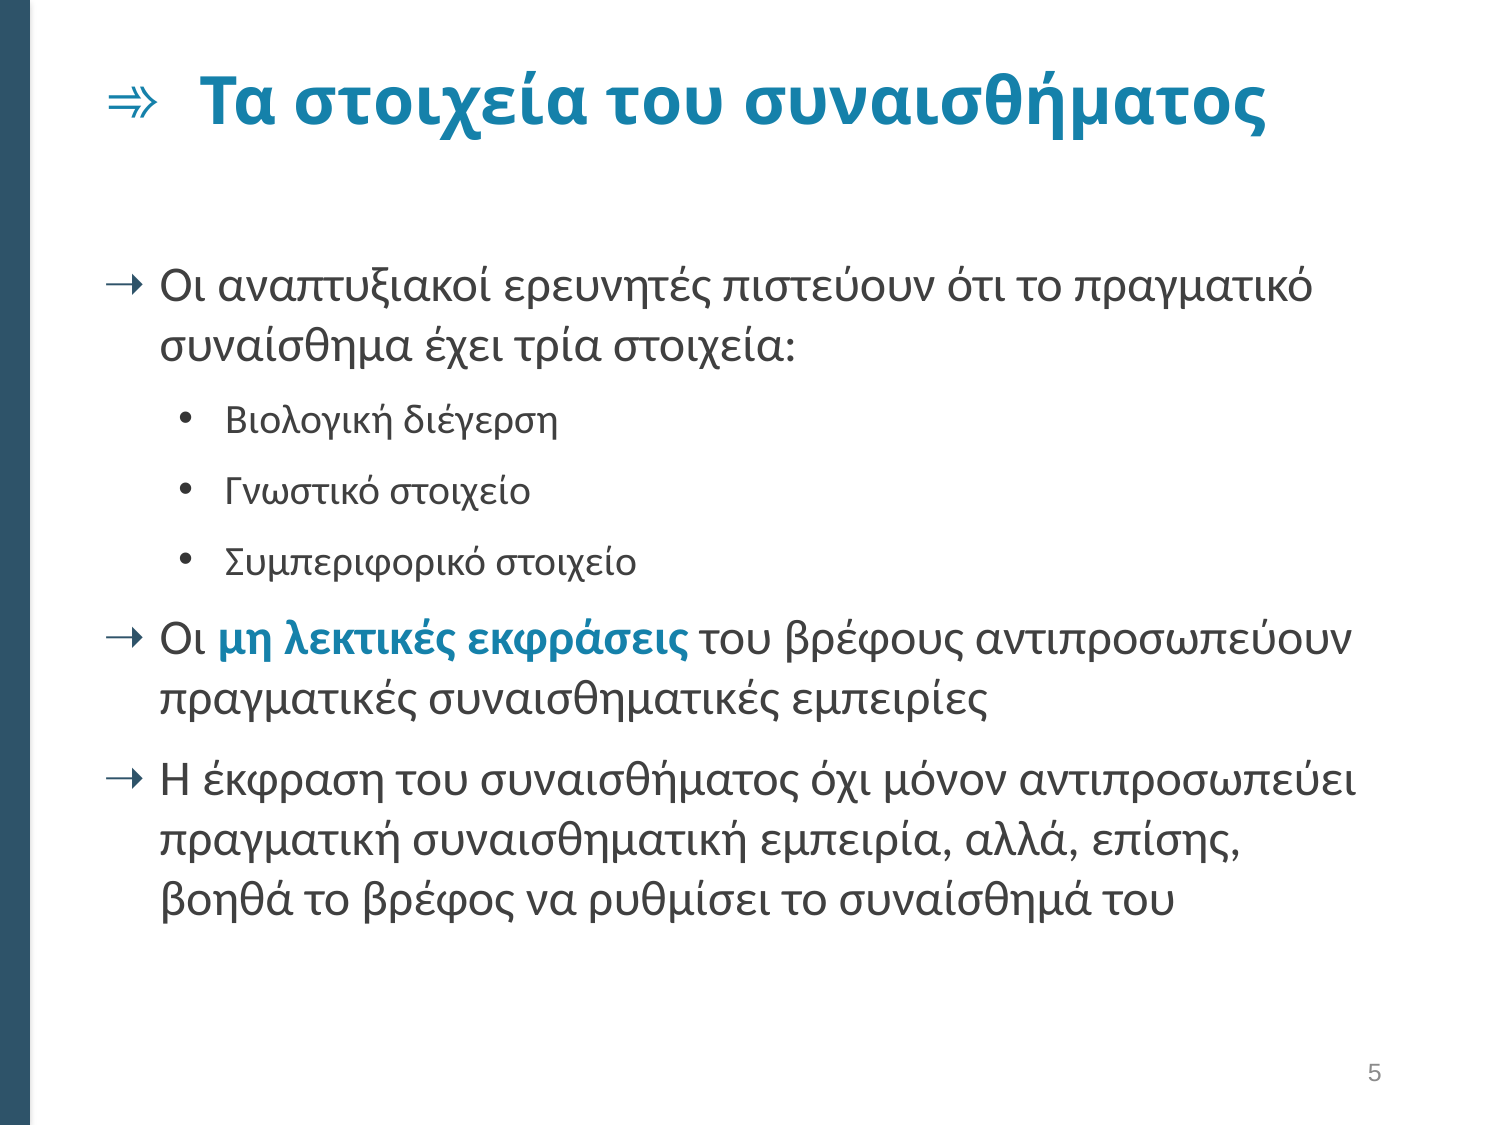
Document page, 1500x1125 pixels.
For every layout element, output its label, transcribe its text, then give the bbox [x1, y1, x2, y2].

slide_number 5 [1059, 1042, 1397, 1103]
list Οι αναπτυξιακοί ερευνητές πιστεύουν ότι το πραγματικό συναίσθημα έχει τρία στοιχεία: Βιολογική διέγερση Γνωστικό στοιχείο Συμπεριφορικό στοιχείο Οι μη λεκτικές εκφράσεις του βρέφους αντιπροσωπεύουν πραγματικές συναισθηματικές εμπειρίες Η έκφραση του συναισθήματος όχι μόνον αντιπροσωπεύει πραγματική συναισθηματική εμπειρία, αλλά, επίσης, βοηθά το βρέφος να ρυθμίσει το συναίσθημά του [88, 243, 1400, 1024]
title Τα στοιχεία του συναισθήματος [90, 50, 1402, 197]
